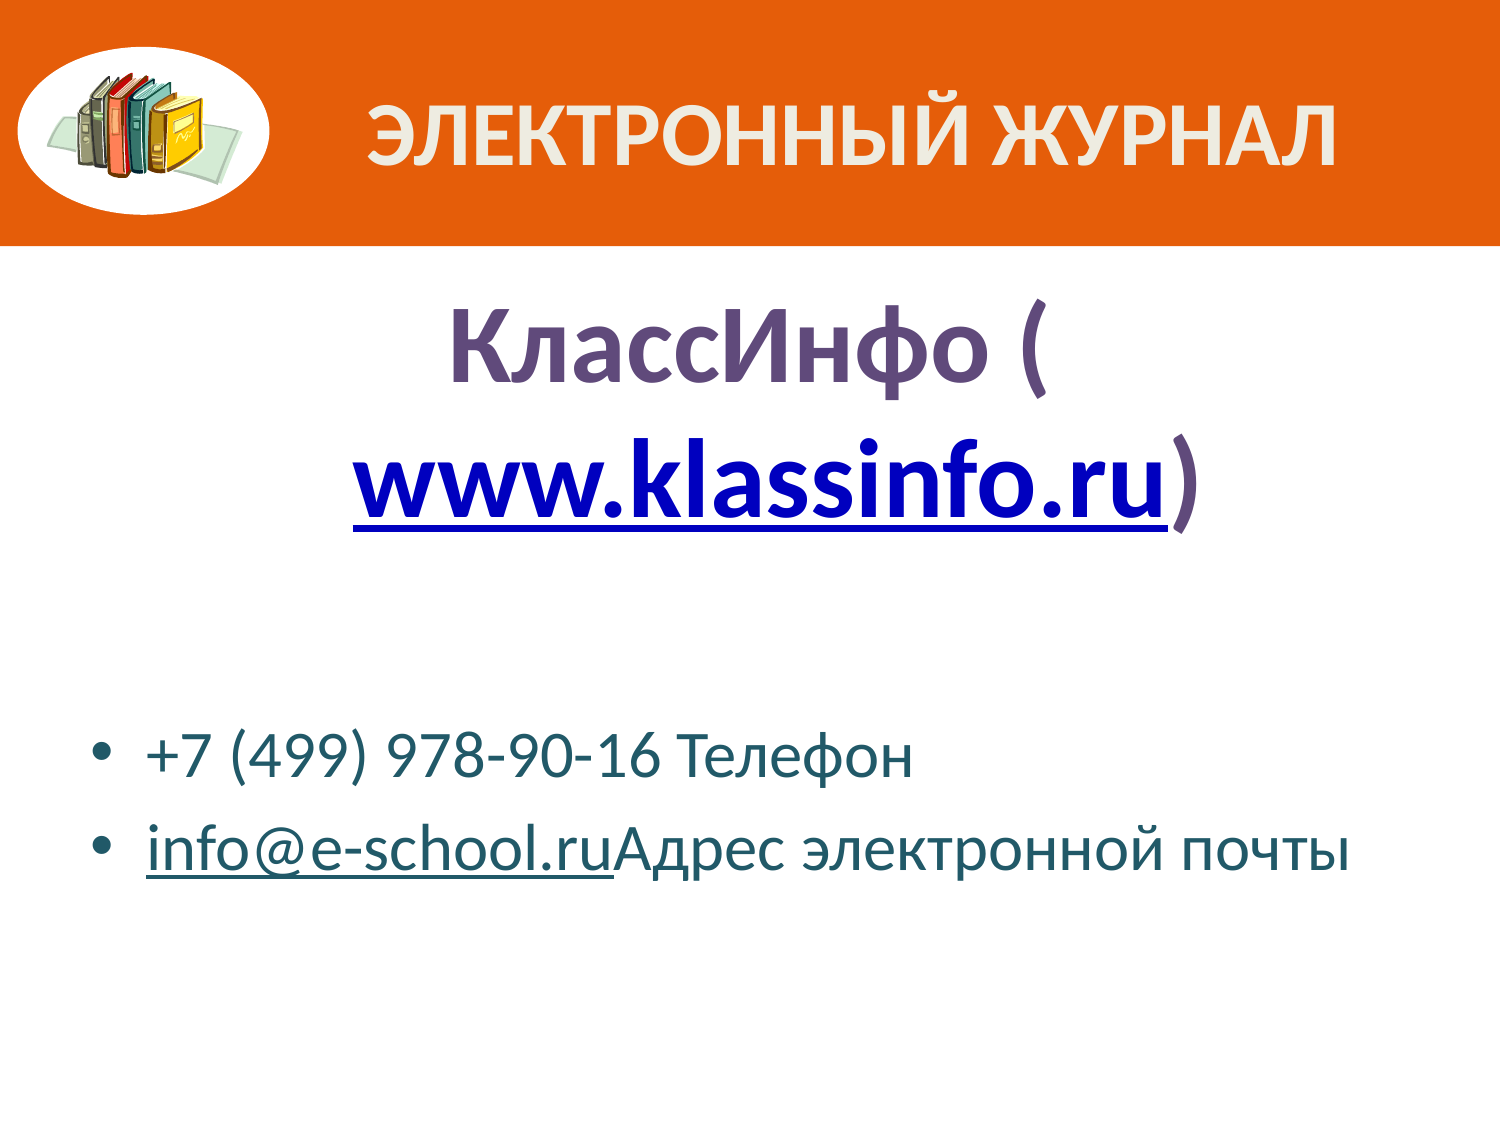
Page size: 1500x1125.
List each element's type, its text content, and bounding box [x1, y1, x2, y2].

list КлассИнфо (www.klassinfo.ru) +7 (499) 978-90-16 Телефон info@e-school.ruАдрес электронной почты [75, 262, 1425, 1005]
title Электронный журнал [281, 35, 1425, 223]
